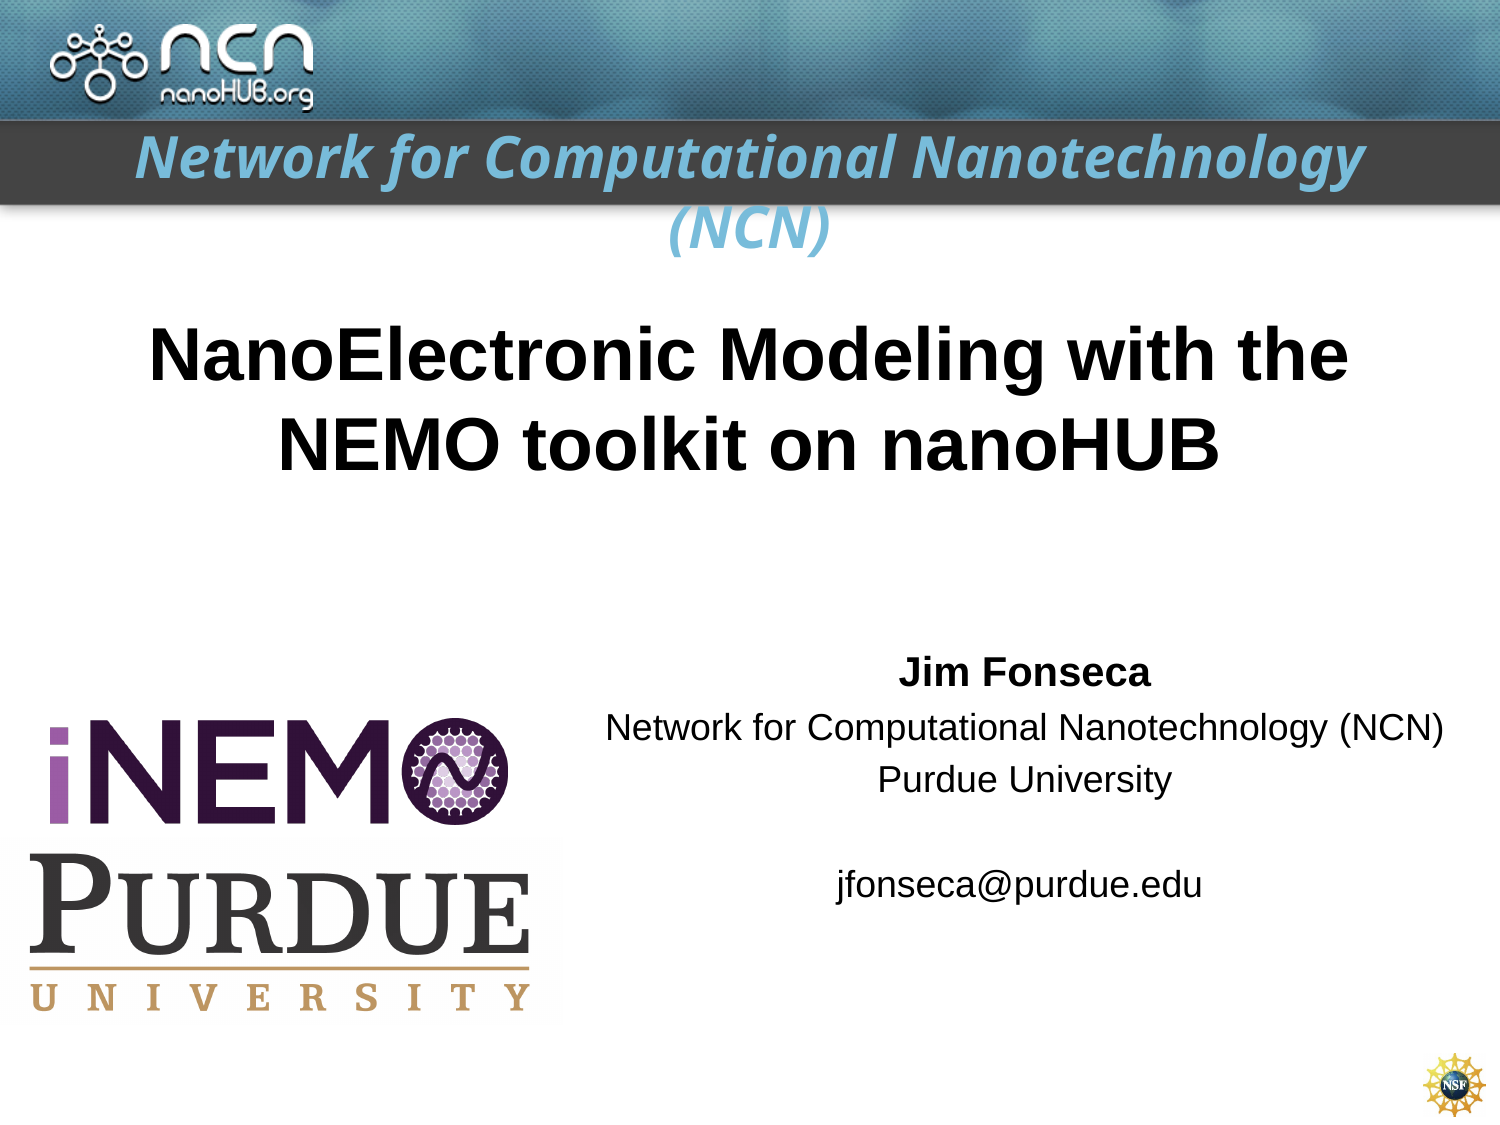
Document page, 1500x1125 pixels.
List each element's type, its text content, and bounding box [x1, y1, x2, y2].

title NanoElectronic Modeling with the NEMO toolkit on nanoHUB [112, 275, 1388, 517]
picture [0, 0, 1500, 250]
picture [49, 718, 508, 826]
picture [1423, 1053, 1486, 1117]
subtitle Jim Fonseca Network for Computational Nanotechnology (NCN) Purdue University jfonseca@purdue.edu [549, 637, 1500, 925]
picture [0, 837, 563, 1025]
